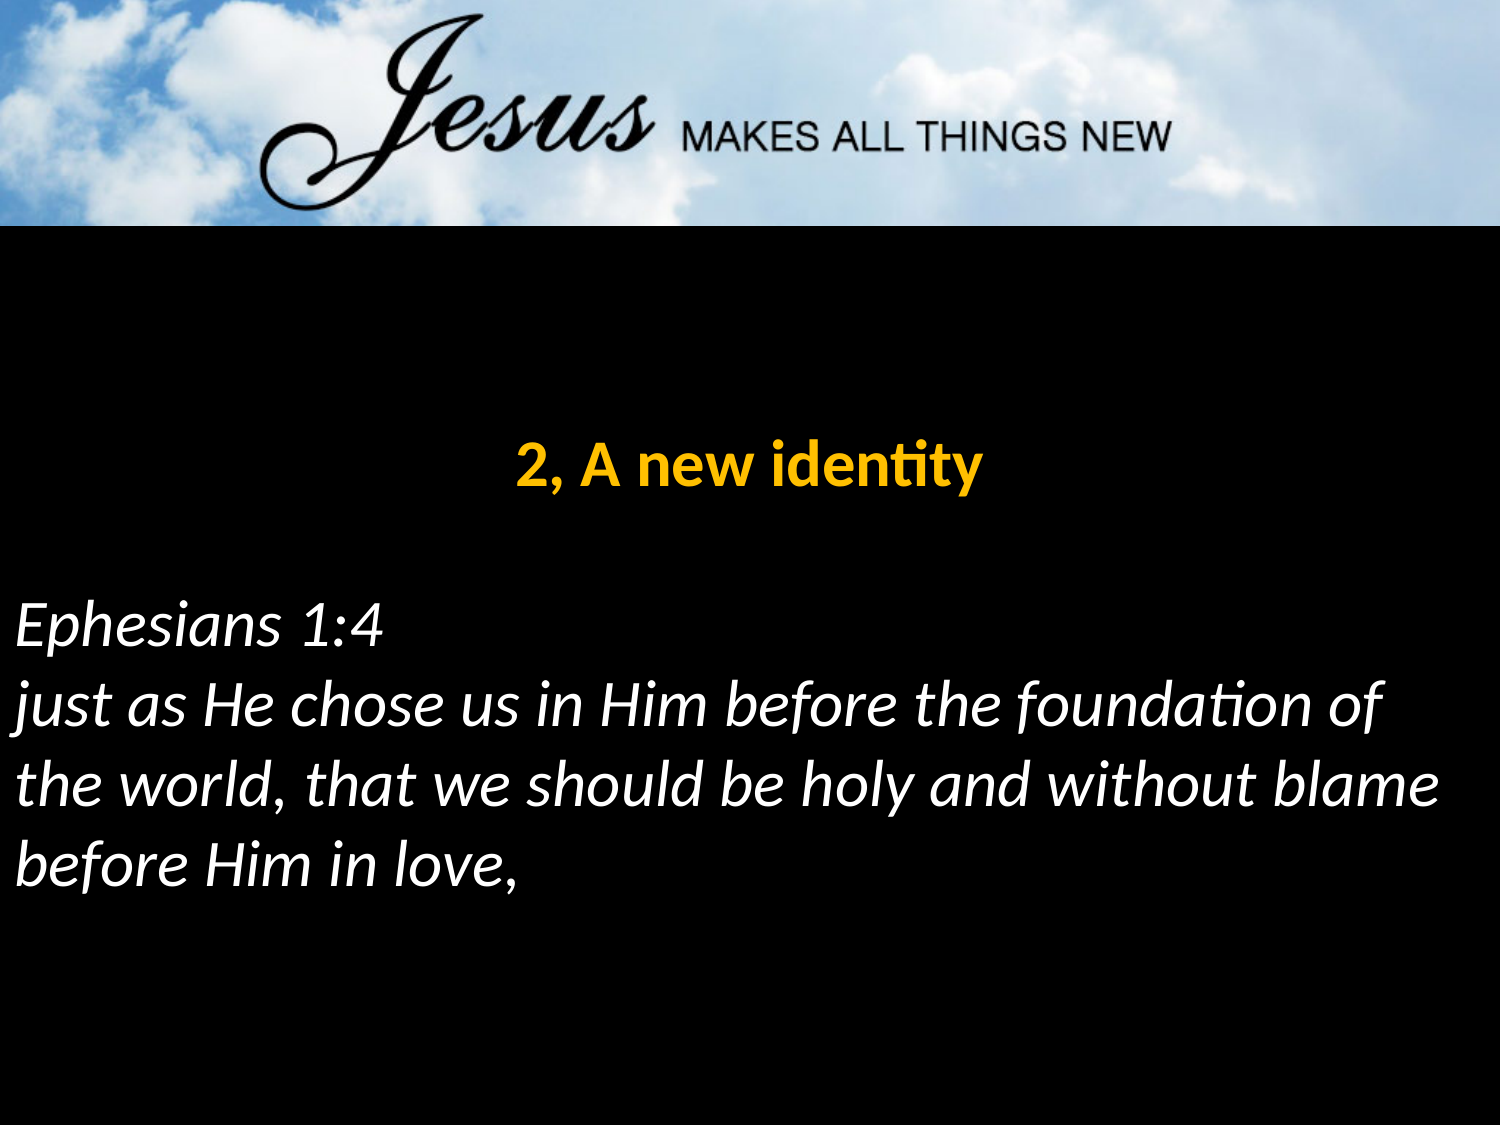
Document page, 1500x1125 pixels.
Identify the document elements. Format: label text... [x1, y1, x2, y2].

picture [0, 0, 1500, 226]
text_box 2, A new identity Ephesians 1:4 just as He chose us in Him before the foundation of the world, that we should be holy and without blame before Him in love, [0, 412, 1500, 907]
